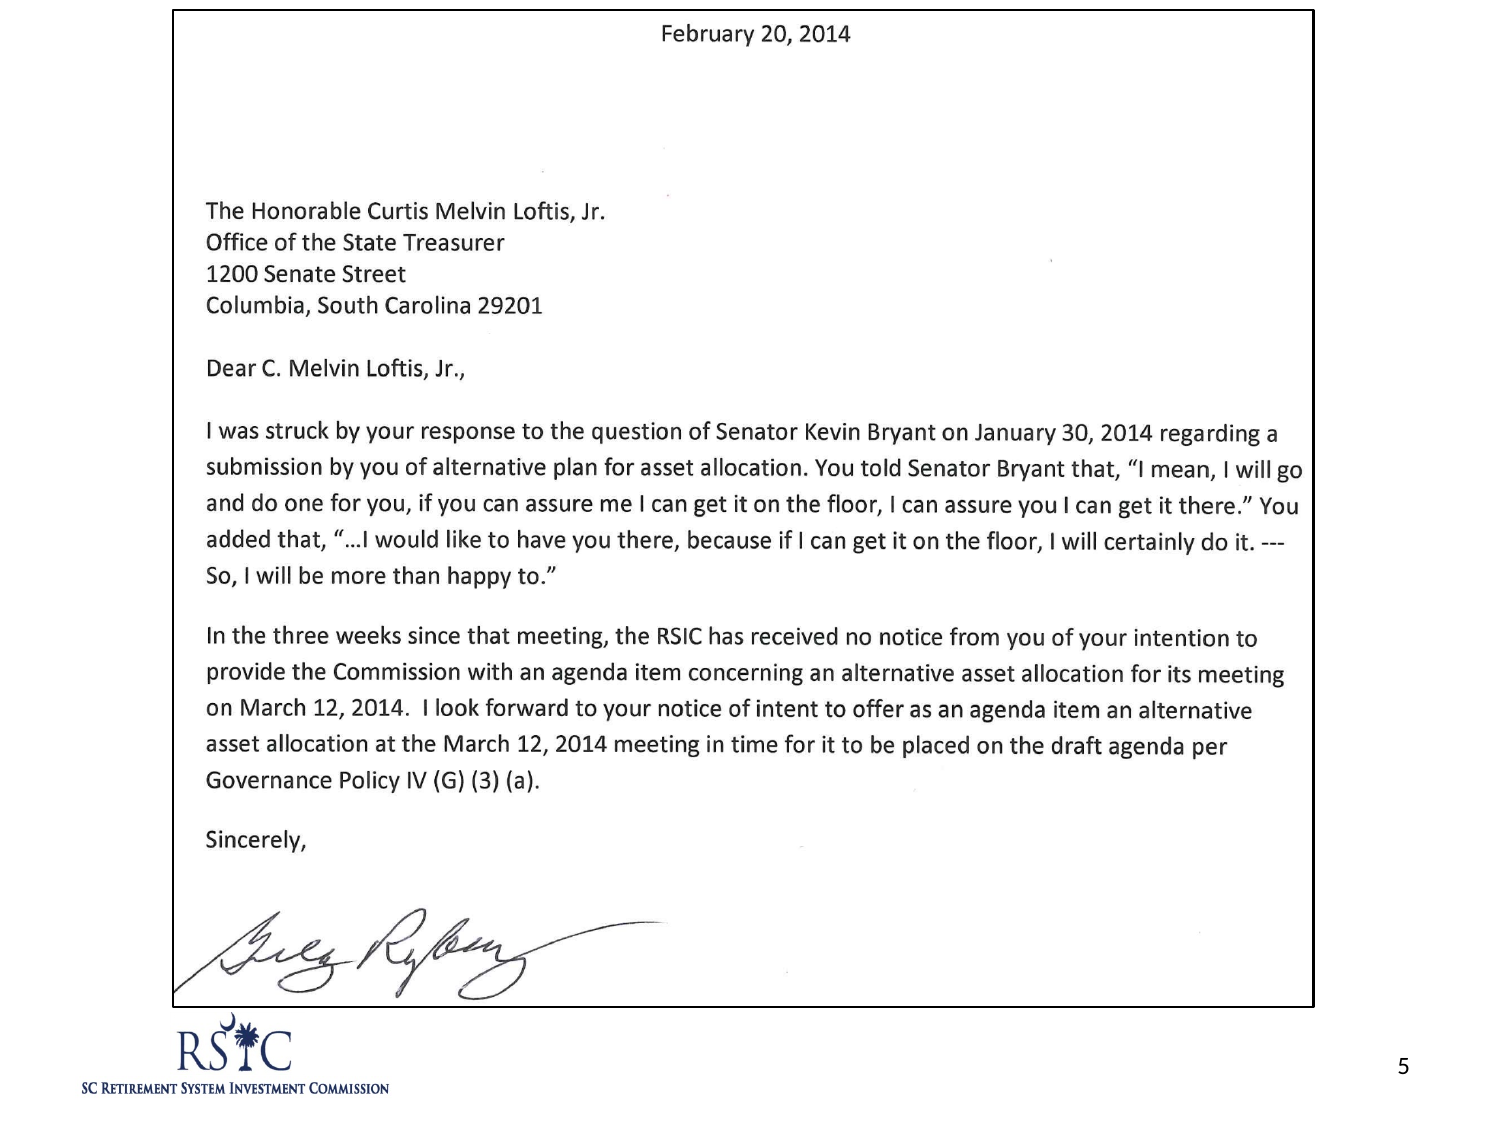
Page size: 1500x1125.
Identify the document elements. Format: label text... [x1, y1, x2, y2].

text_box 5 [1074, 1042, 1425, 1103]
picture [173, 11, 1313, 1006]
picture [170, 1012, 305, 1075]
picture [75, 1076, 400, 1100]
